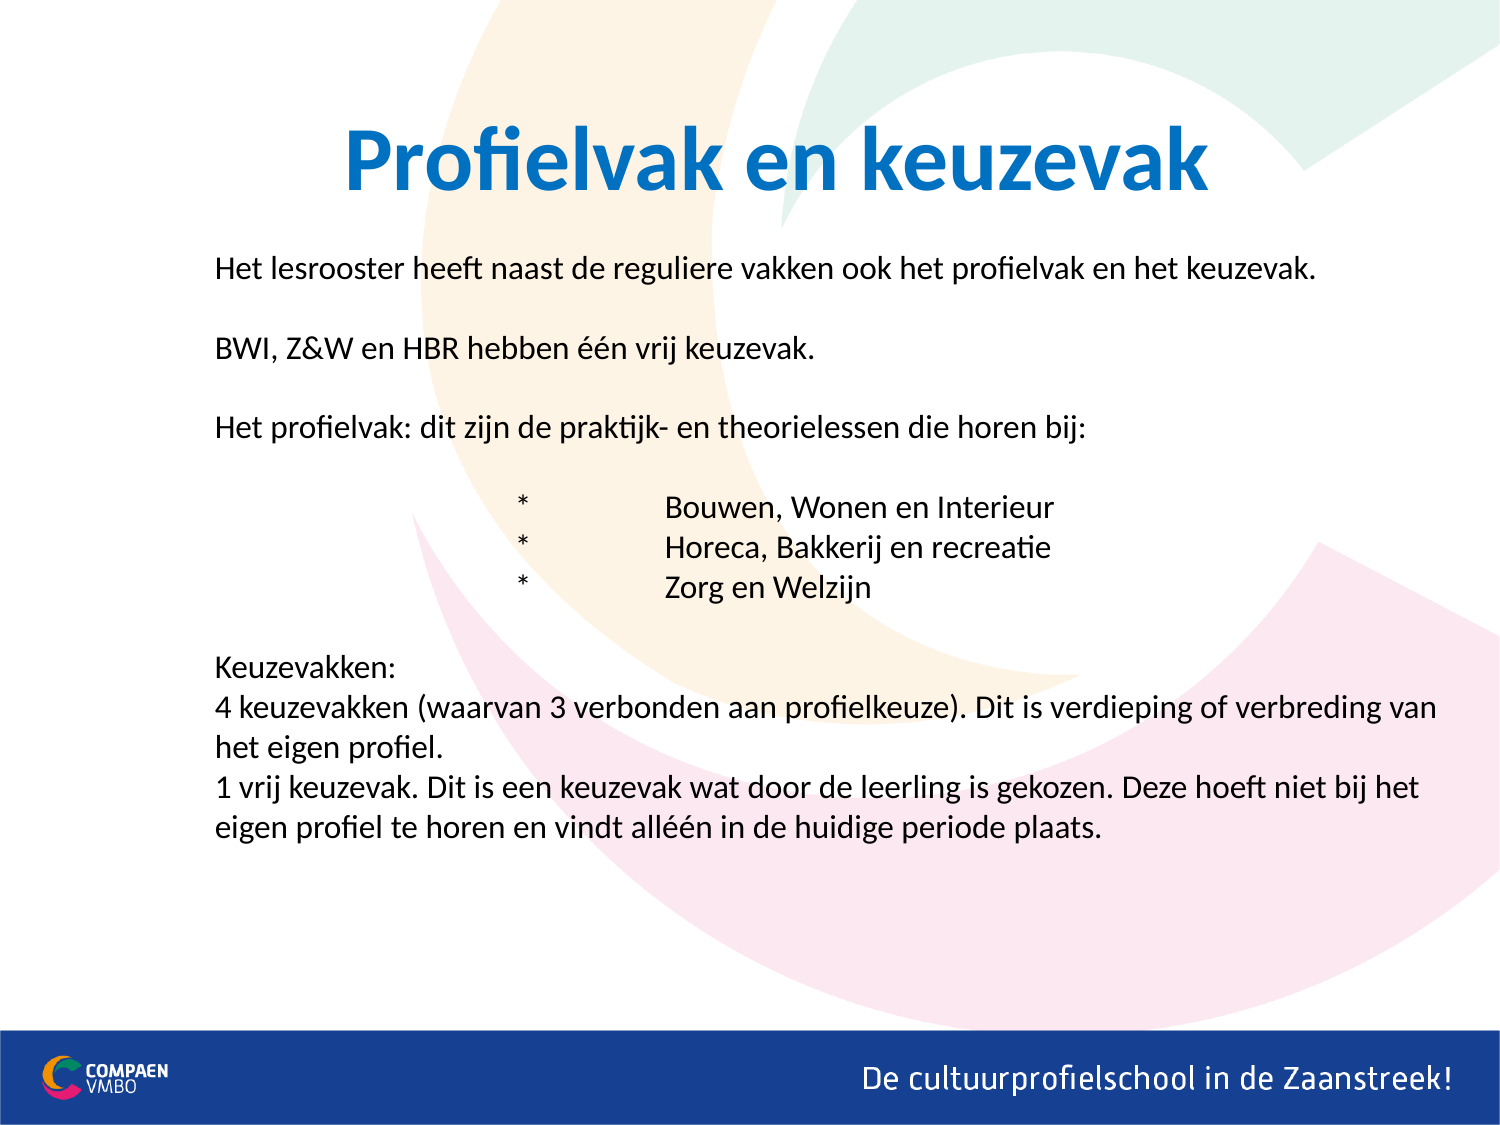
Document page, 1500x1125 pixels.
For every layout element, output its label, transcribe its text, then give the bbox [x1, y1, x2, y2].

title Profielvak en keuzevak [179, 98, 1321, 287]
text_box Het lesrooster heeft naast de reguliere vakken ook het profielvak en het keuzevak. BWI, Z&W en HBR hebben één vrij keuzevak. Het profielvak: dit zijn de praktijk- en theorielessen die horen bij: * Bouwen, Wonen en Interieur * Horeca, Bakkerij en recreatie * Zorg en Welzijn Keuzevakken: 4 keuzevakken (waarvan 3 verbonden aan profielkeuze). Dit is verdieping of verbreding van het eigen profiel. 1 vrij keuzevak. Dit is een keuzevak wat door de leerling is gekozen. Deze hoeft niet bij het eigen profiel te horen en vindt alléén in de huidige periode plaats. [200, 238, 1456, 893]
picture [0, 0, 1500, 1125]
